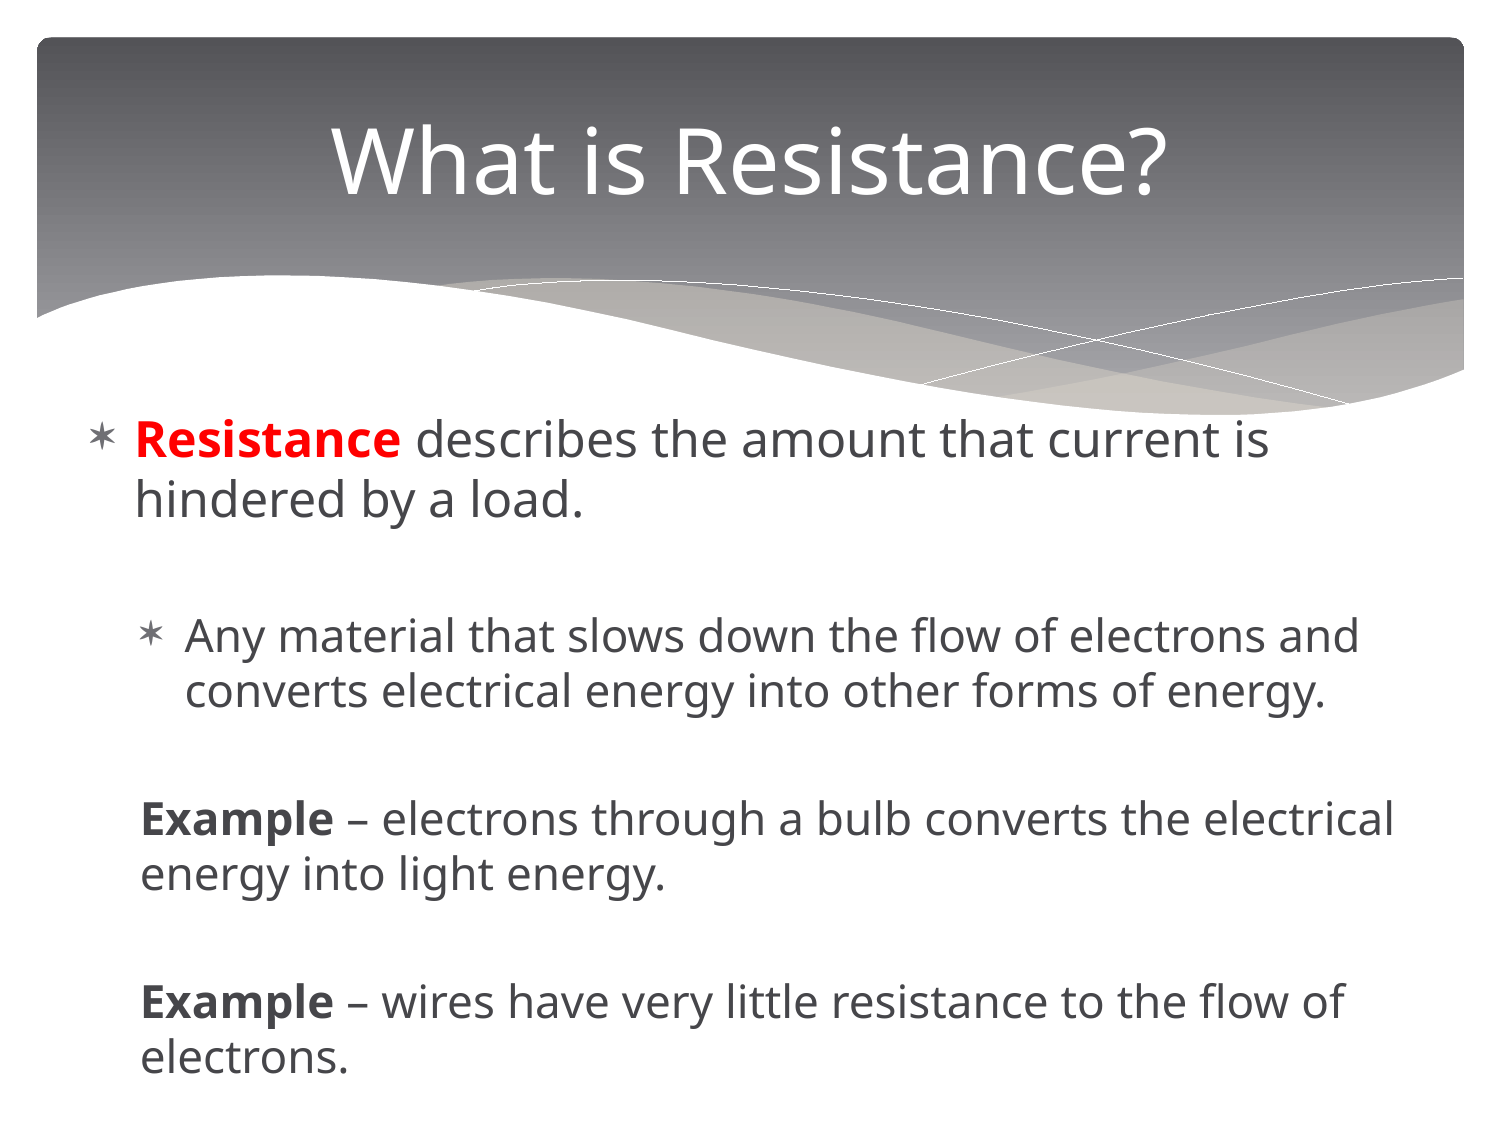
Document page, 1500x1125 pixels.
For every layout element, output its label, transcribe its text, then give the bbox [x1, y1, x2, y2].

list Resistance describes the amount that current is hindered by a load. Any material that slows down the flow of electrons and converts electrical energy into other forms of energy. Example – electrons through a bulb converts the electrical energy into light energy. Example – wires have very little resistance to the flow of electrons. [75, 399, 1450, 1075]
title What is Resistance? [75, 55, 1425, 261]
